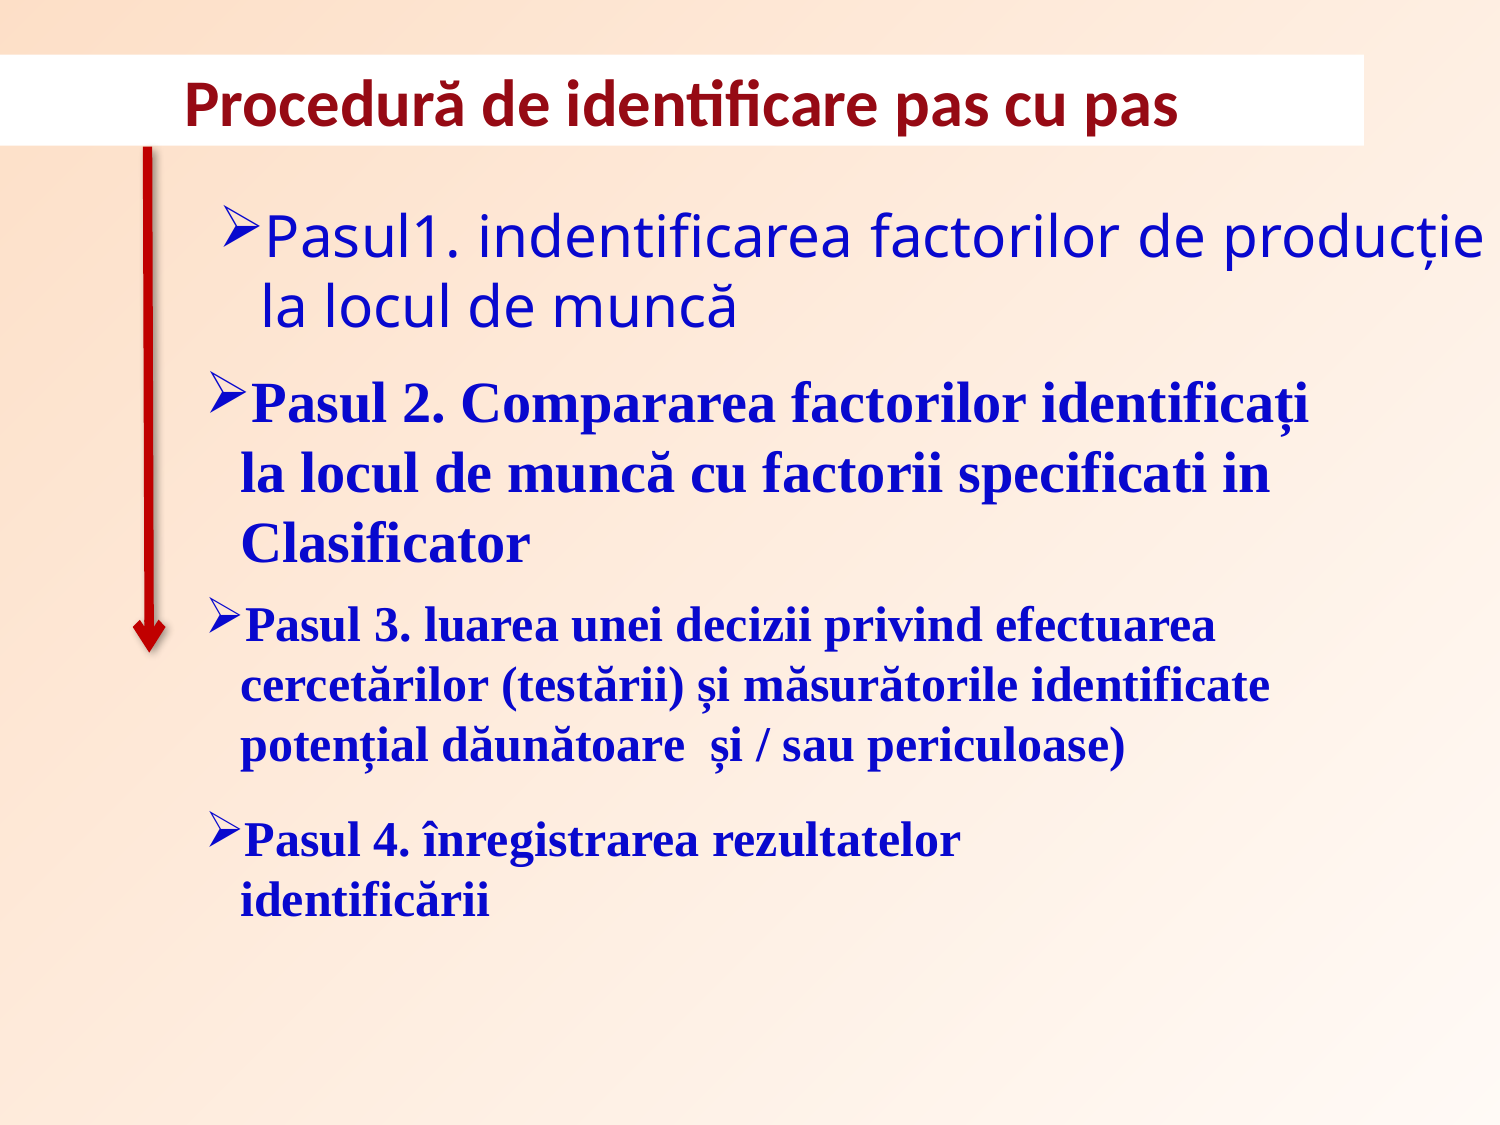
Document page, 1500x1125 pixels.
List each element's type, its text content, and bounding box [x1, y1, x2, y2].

text_box Pasul 2. Compararea factorilor identificați la locul de muncă cu factorii specificati in Clasificator [190, 356, 1352, 582]
text_box Pasul 4. înregistrarea rezultatelor identificării [190, 798, 1174, 934]
text_box Pasul 3. luarea unei decizii privind efectuarea cercetărilor (testării) și măsurătorile identificate potențial dăunătoare și / sau periculoase) [190, 583, 1455, 779]
text_box Procedură de identificare pas cu pas [0, 54, 1364, 146]
text_box Pasul1. indentificarea factorilor de producție la locul de muncă [203, 191, 1500, 347]
